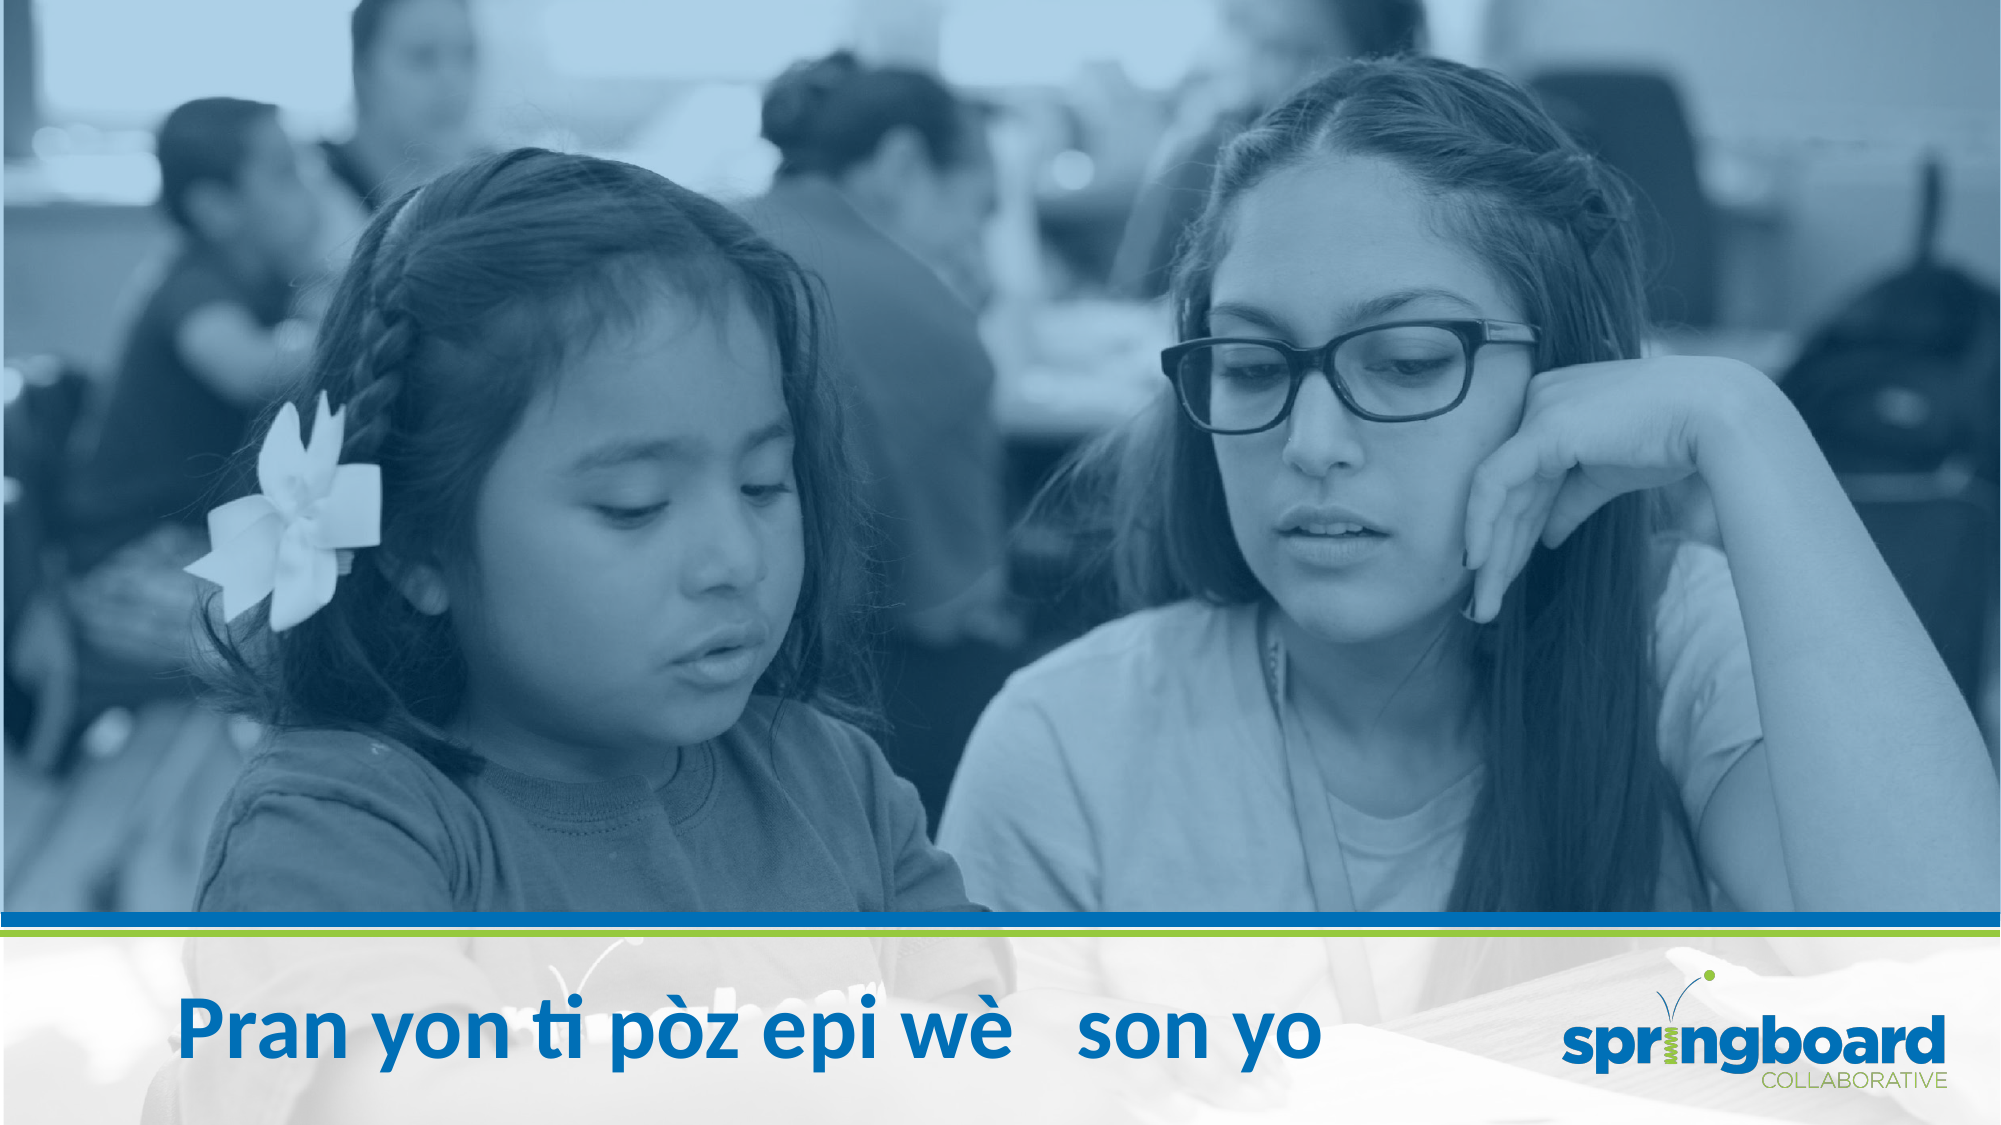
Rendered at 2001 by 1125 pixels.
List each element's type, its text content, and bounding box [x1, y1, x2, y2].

picture [1562, 970, 1947, 1088]
title Pran yon ti pòz epi wè son yo [0, 983, 1503, 1075]
picture [3, 0, 2001, 912]
